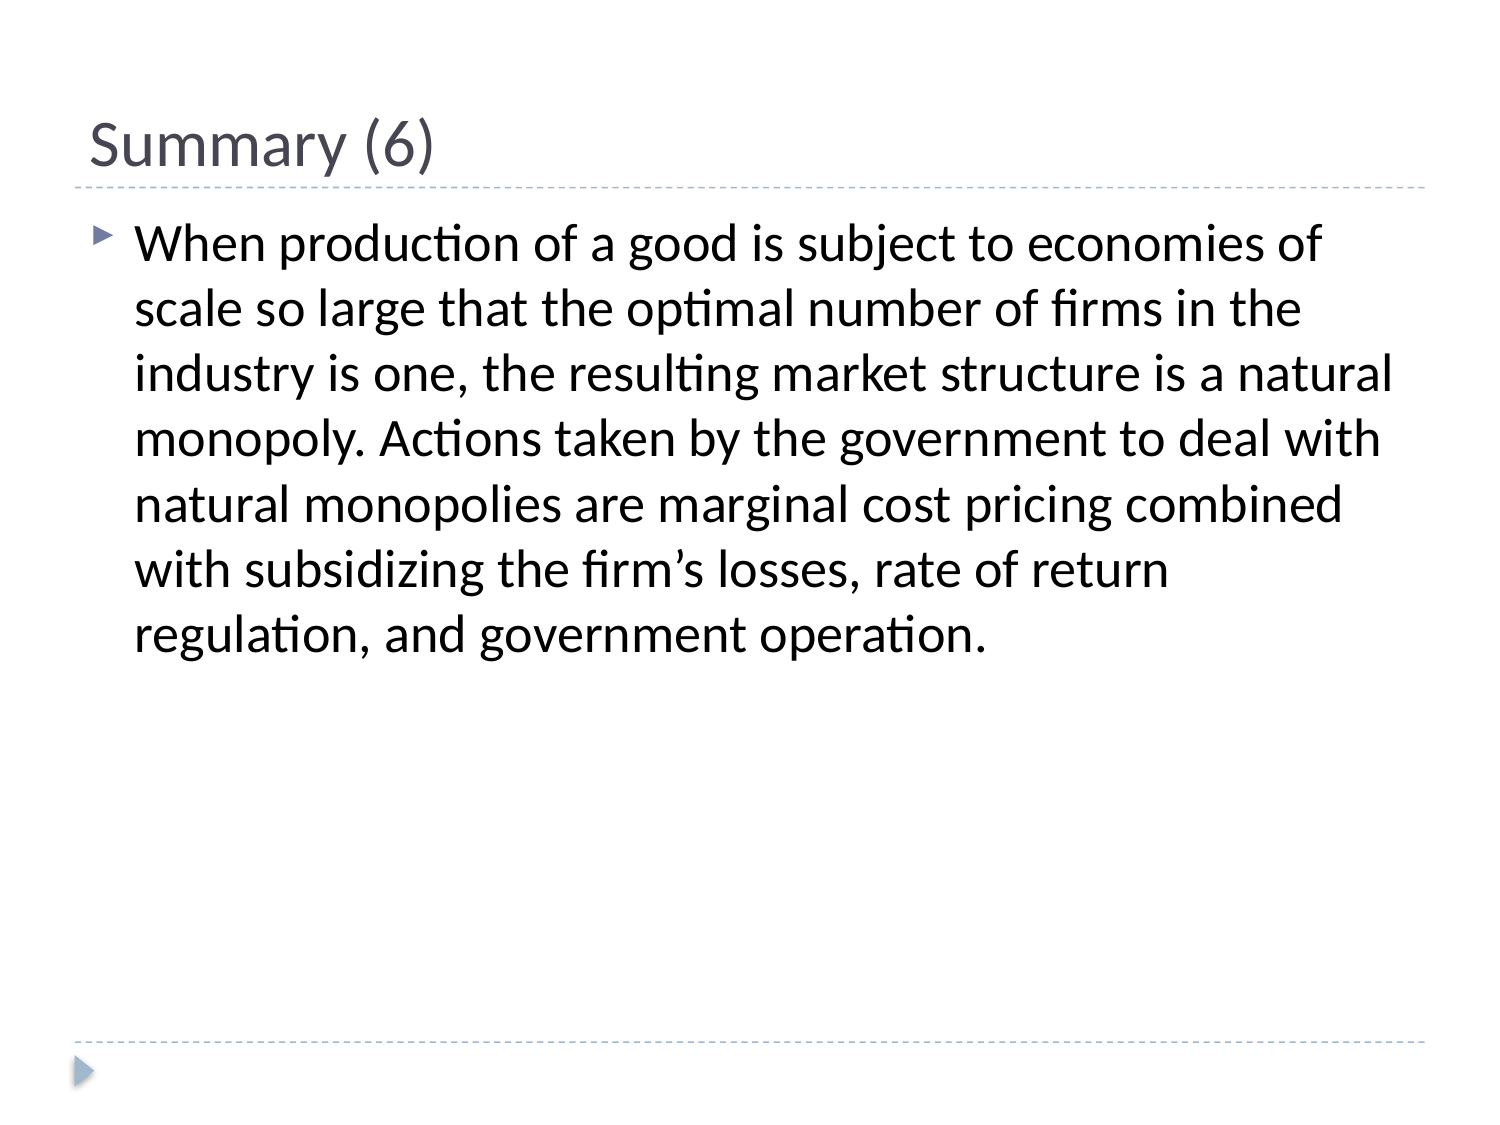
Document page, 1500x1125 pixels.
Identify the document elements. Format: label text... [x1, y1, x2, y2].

list When production of a good is subject to economies of scale so large that the optimal number of firms in the industry is one, the resulting market structure is a natural monopoly. Actions taken by the government to deal with natural monopolies are marginal cost pricing combined with subsidizing the firm’s losses, rate of return regulation, and government operation. [75, 200, 1425, 1010]
title Summary (6) [75, 24, 1425, 188]
